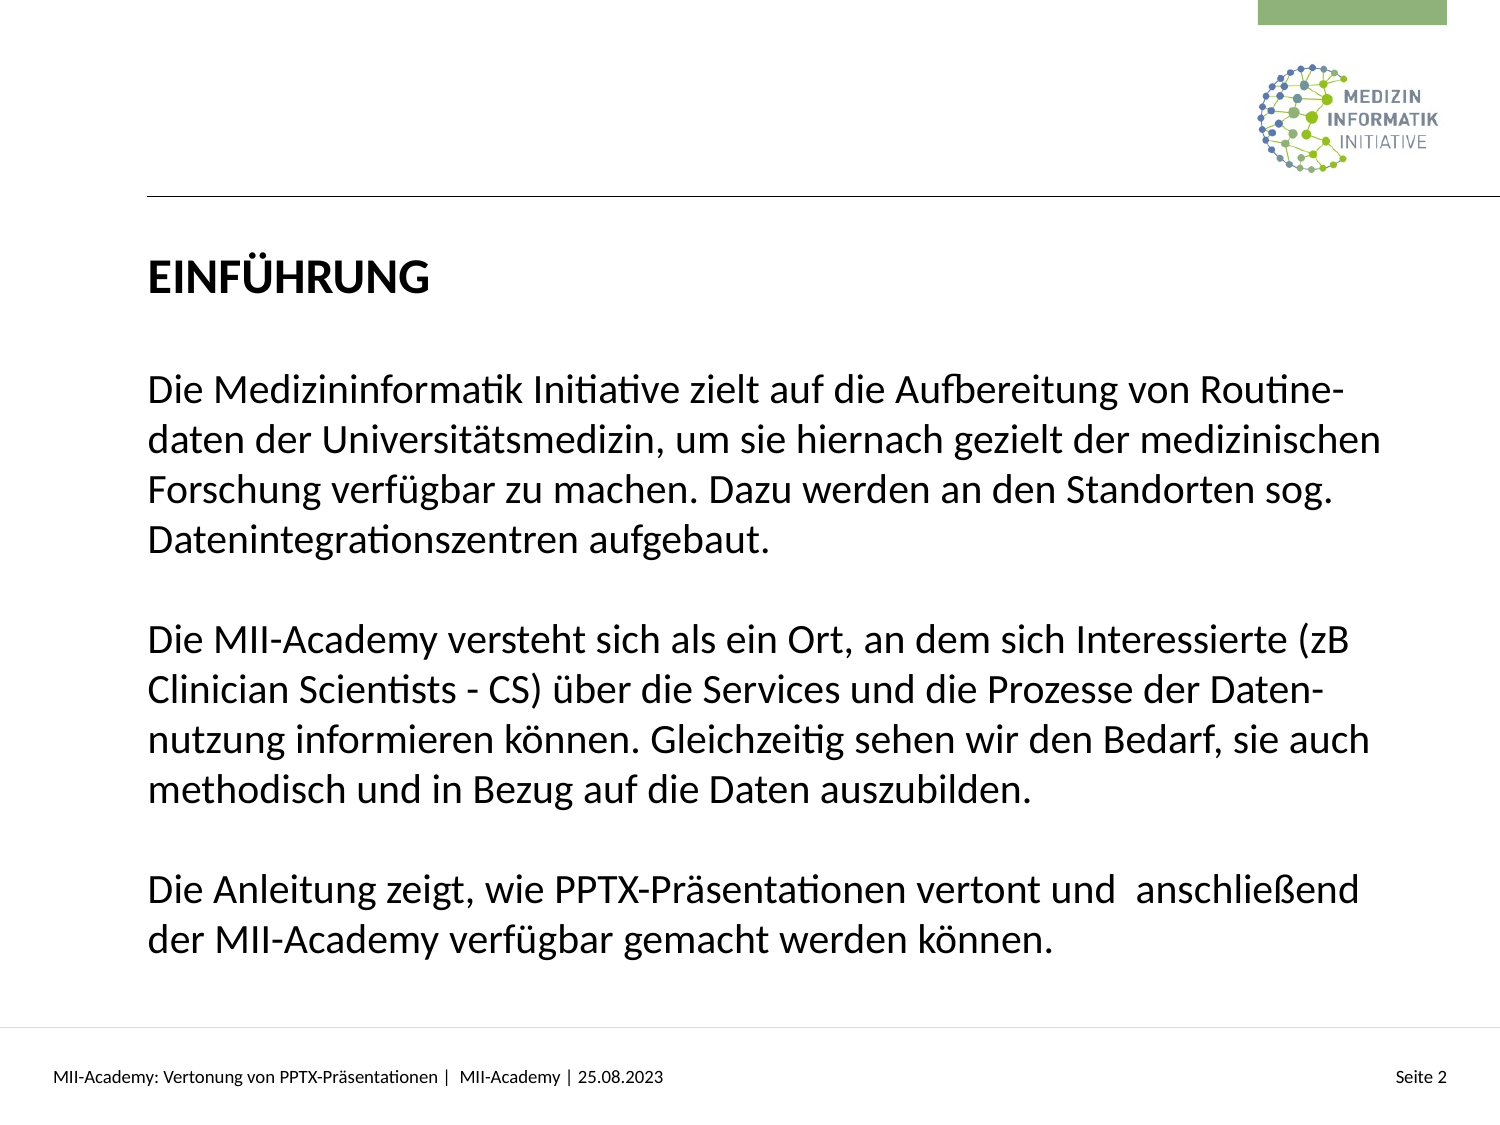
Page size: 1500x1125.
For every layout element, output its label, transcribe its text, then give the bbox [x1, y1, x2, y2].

title EINFÜHRUNG [147, 243, 1258, 338]
list Die Medizininformatik Initiative zielt auf die Aufbereitung von Routine- daten der Universitätsmedizin, um sie hiernach gezielt der medizinischen Forschung verfügbar zu machen. Dazu werden an den Standorten sog. Datenintegrationszentren aufgebaut. Die MII-Academy versteht sich als ein Ort, an dem sich Interessierte (zB Clinician Scientists - CS) über die Services und die Prozesse der Daten- nutzung informieren können. Gleichzeitig sehen wir den Bedarf, sie auch methodisch und in Bezug auf die Daten auszubilden. Die Anleitung zeigt, wie PPTX-Präsentationen vertont und anschließend der MII-Academy verfügbar gemacht werden können. [147, 361, 1388, 1012]
footer MII-Academy: Vertonung von PPTX-Präsentationen | MII-Academy | 25.08.2023 [53, 1058, 1258, 1099]
picture [1246, 53, 1447, 185]
slide_number Seite 2 [1338, 1058, 1447, 1099]
